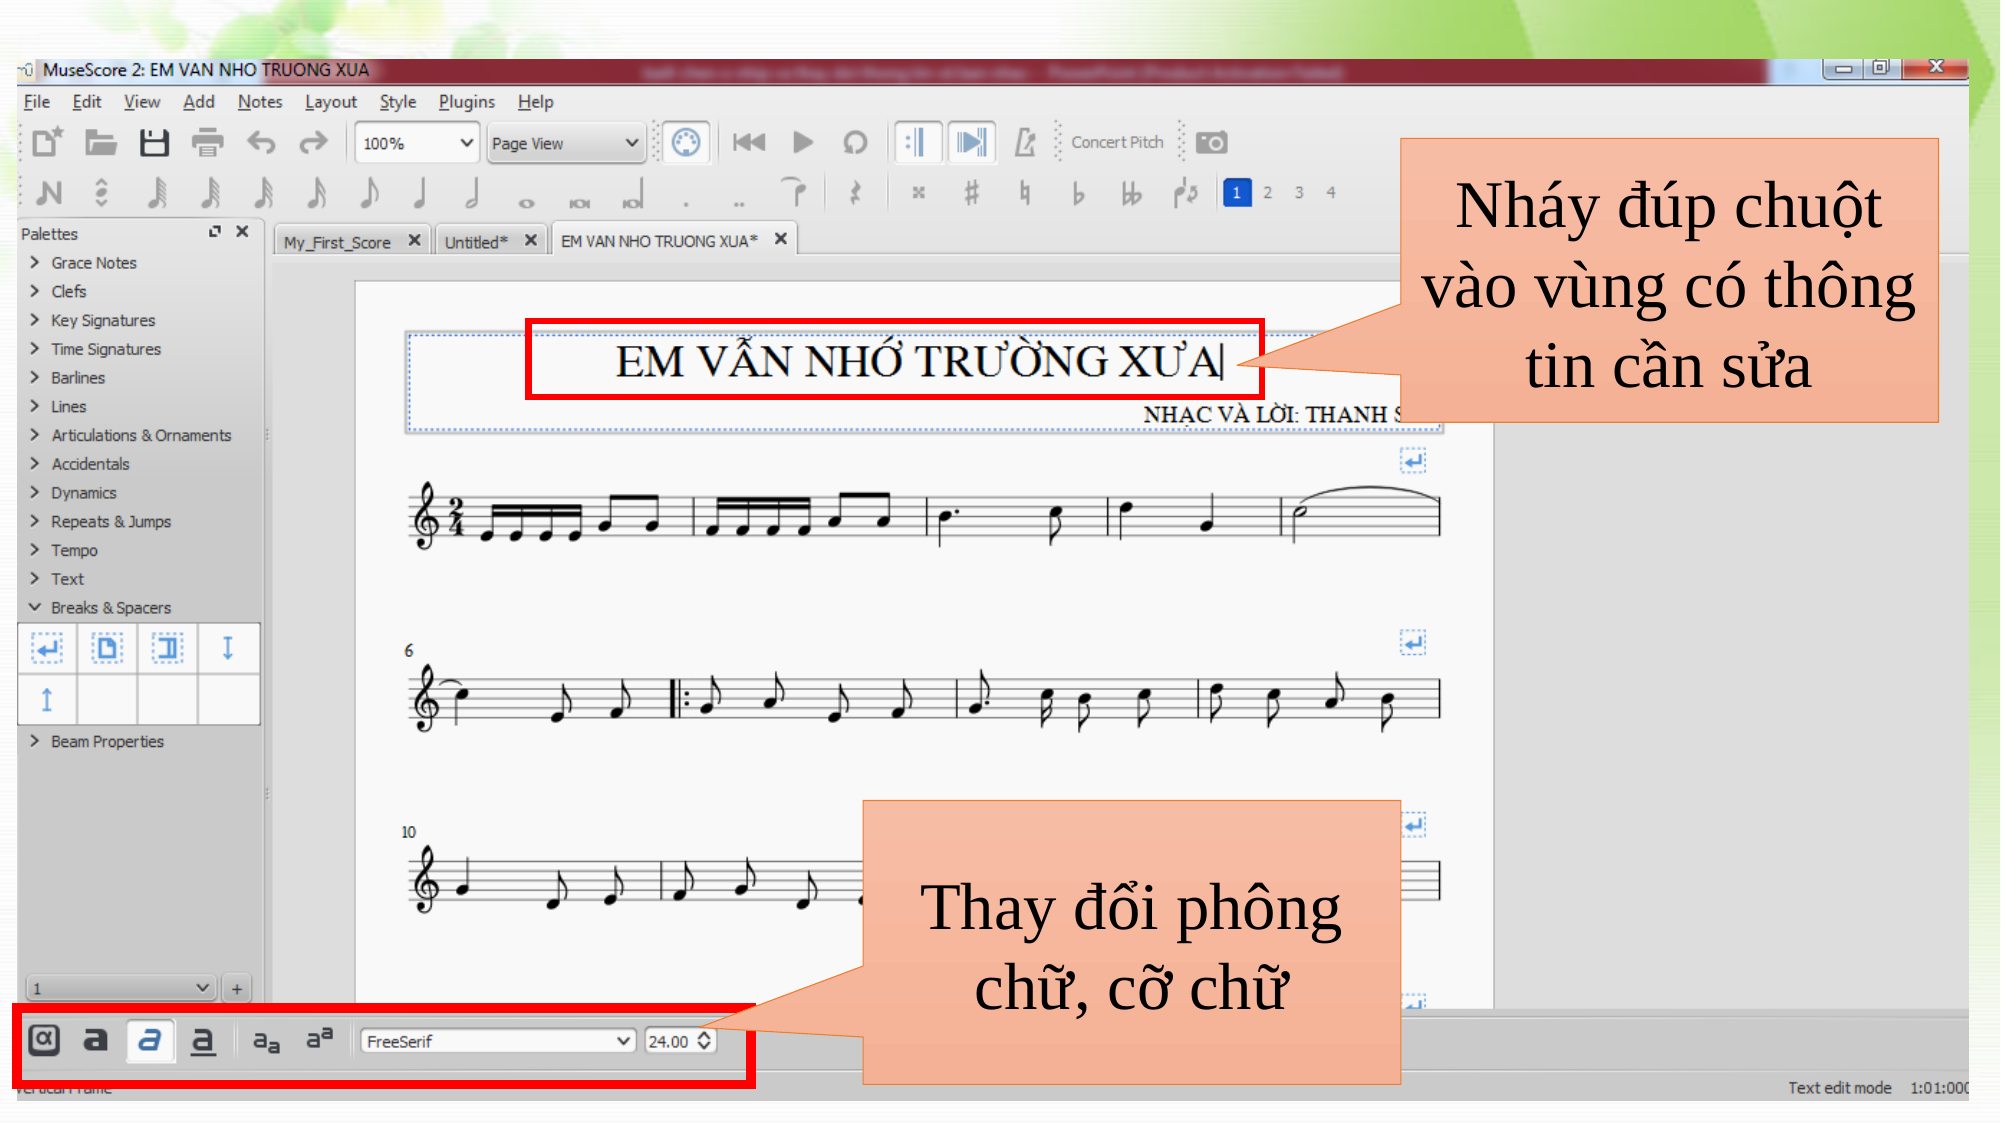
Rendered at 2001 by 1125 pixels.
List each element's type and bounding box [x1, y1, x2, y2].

list [17, 59, 1969, 1101]
picture [0, 0, 2001, 1125]
